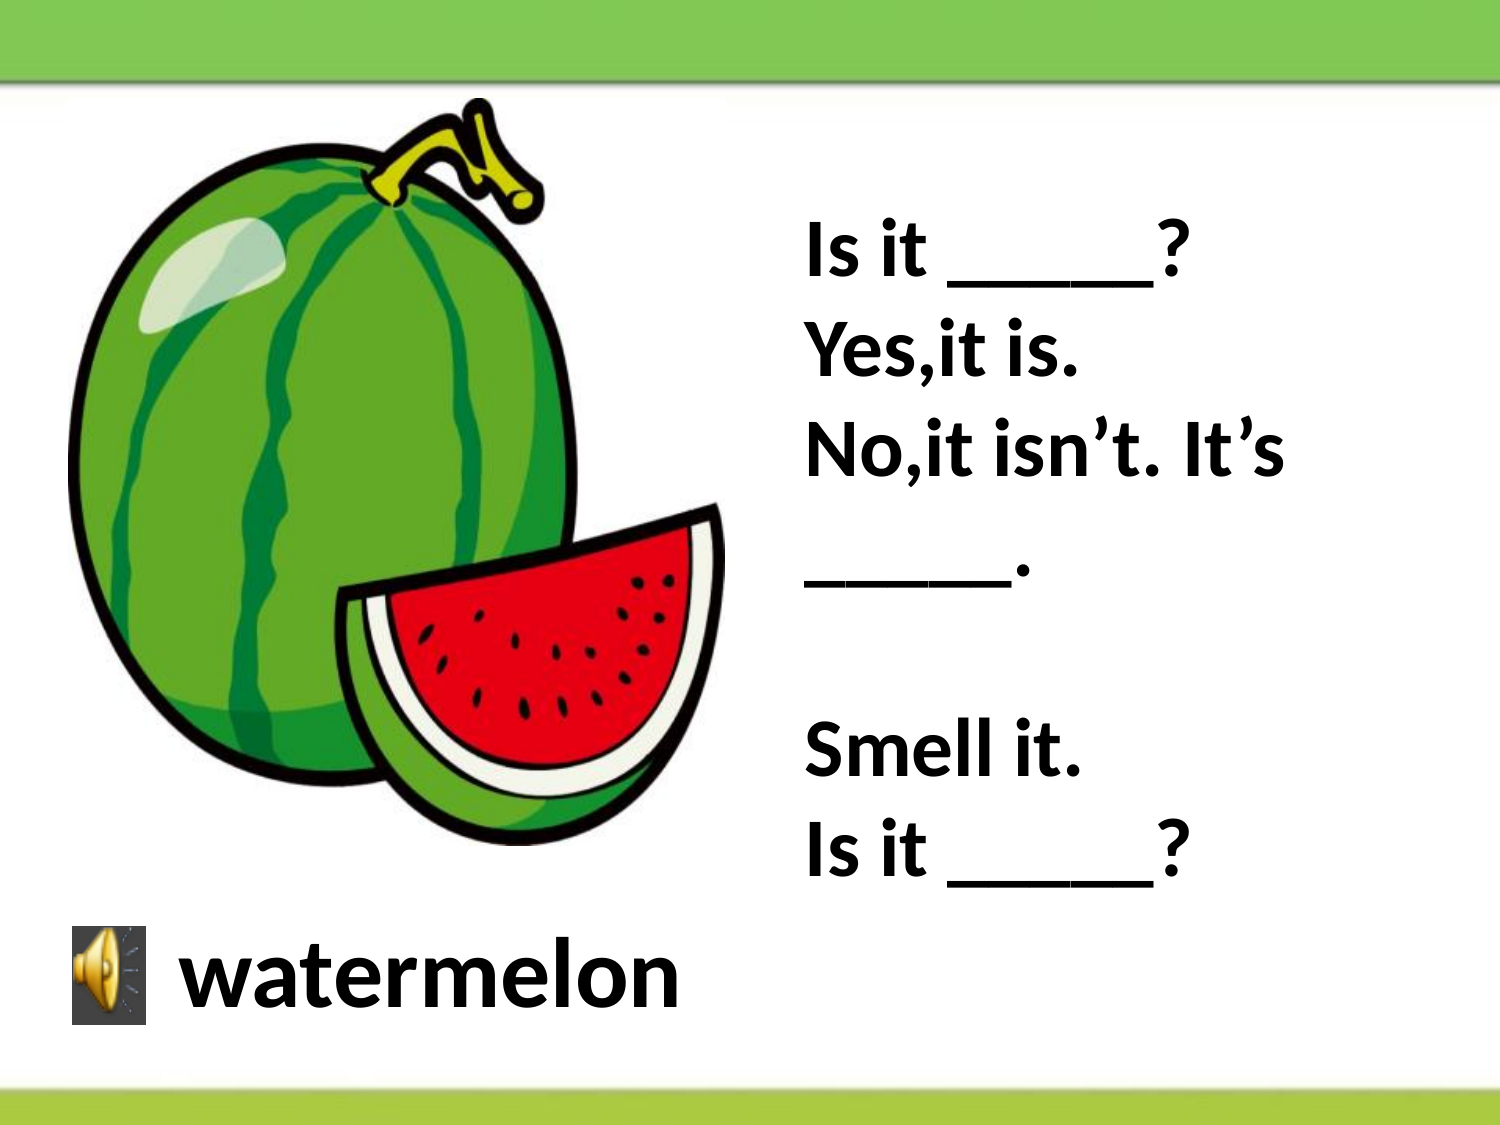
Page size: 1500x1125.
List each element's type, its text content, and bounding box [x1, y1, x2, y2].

picture [0, 0, 1500, 1125]
text_box Is it _____? Yes,it is. No,it isn’t. It’s _____. Smell it. Is it _____? [790, 185, 1470, 901]
text_box watermelon [163, 900, 749, 1035]
